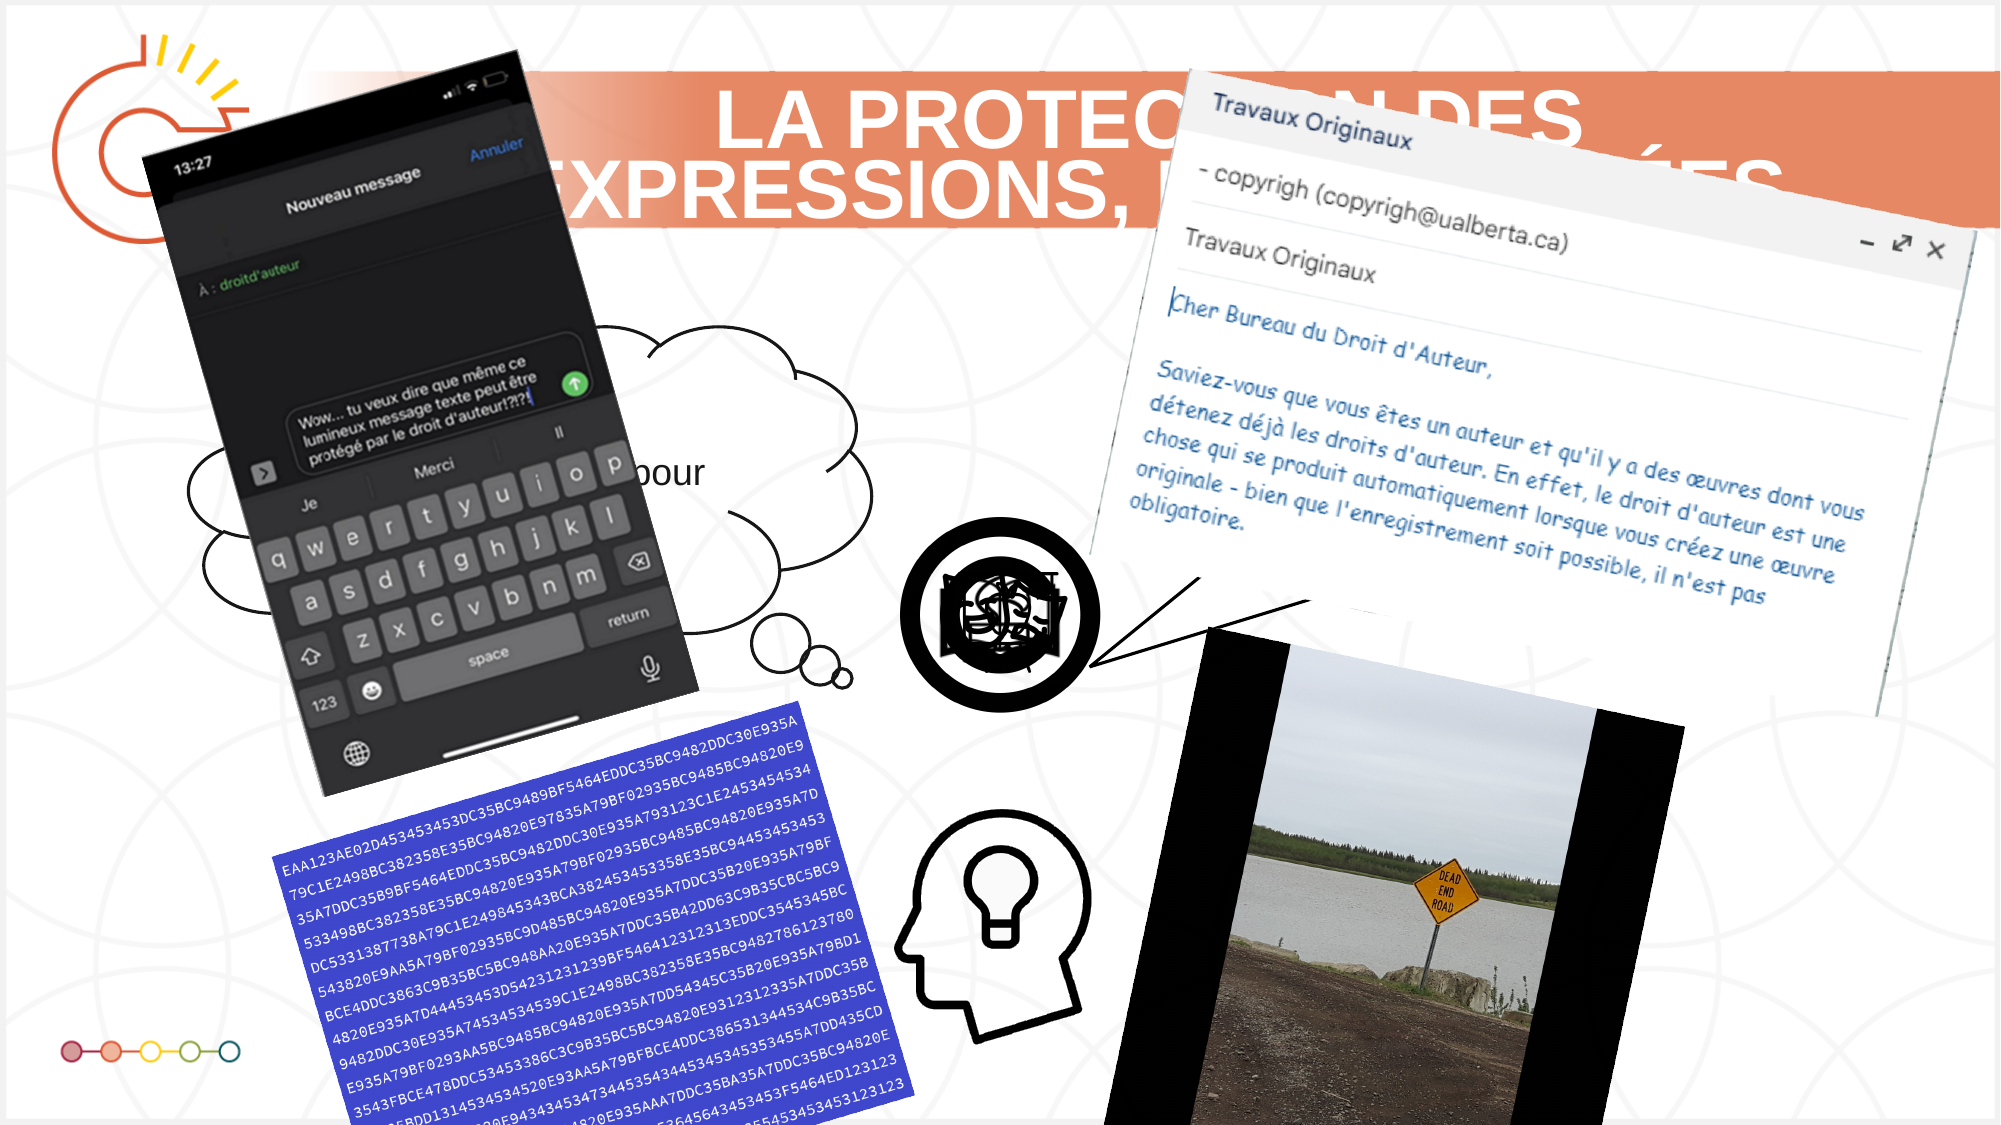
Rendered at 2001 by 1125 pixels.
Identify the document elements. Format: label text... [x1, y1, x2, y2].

picture [0, 0, 2001, 1125]
title LA PROTECTION DES EXPRESSIONS, PAS DES IDÉES [1274, 85, 1863, 143]
text_box J’ai une super idée pour un livre… [751, 614, 853, 689]
text_box J’ai une super idée pour un livre… [700, 326, 872, 634]
text_box Mon chef d’oeuvre est écrit [1117, 633, 1175, 659]
title LA PROTECTION DES EXPRESSIONS, PAS DES IDÉES [700, 85, 1186, 240]
